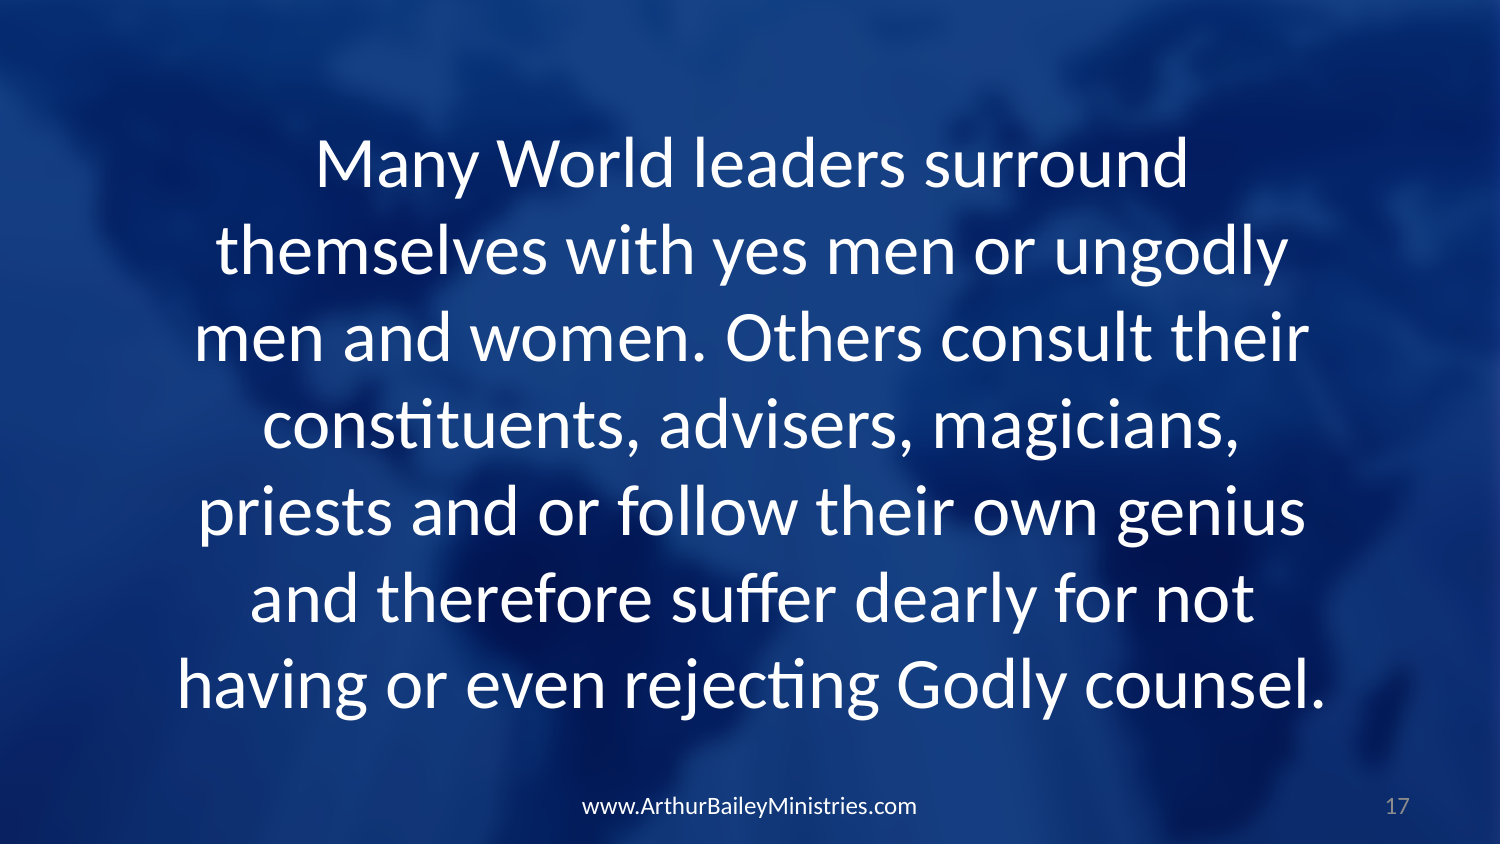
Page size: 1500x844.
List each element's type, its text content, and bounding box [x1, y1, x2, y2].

footer www.ArthurBaileyMinistries.com [512, 782, 988, 827]
picture [0, 0, 1500, 844]
list Many World leaders surround themselves with yes men or ungodly men and women. Others consult their constituents, advisers, magicians, priests and or follow their own genius and therefore suffer dearly for not having or even rejecting Godly counsel. [151, 107, 1355, 741]
slide_number 17 [1074, 782, 1425, 827]
